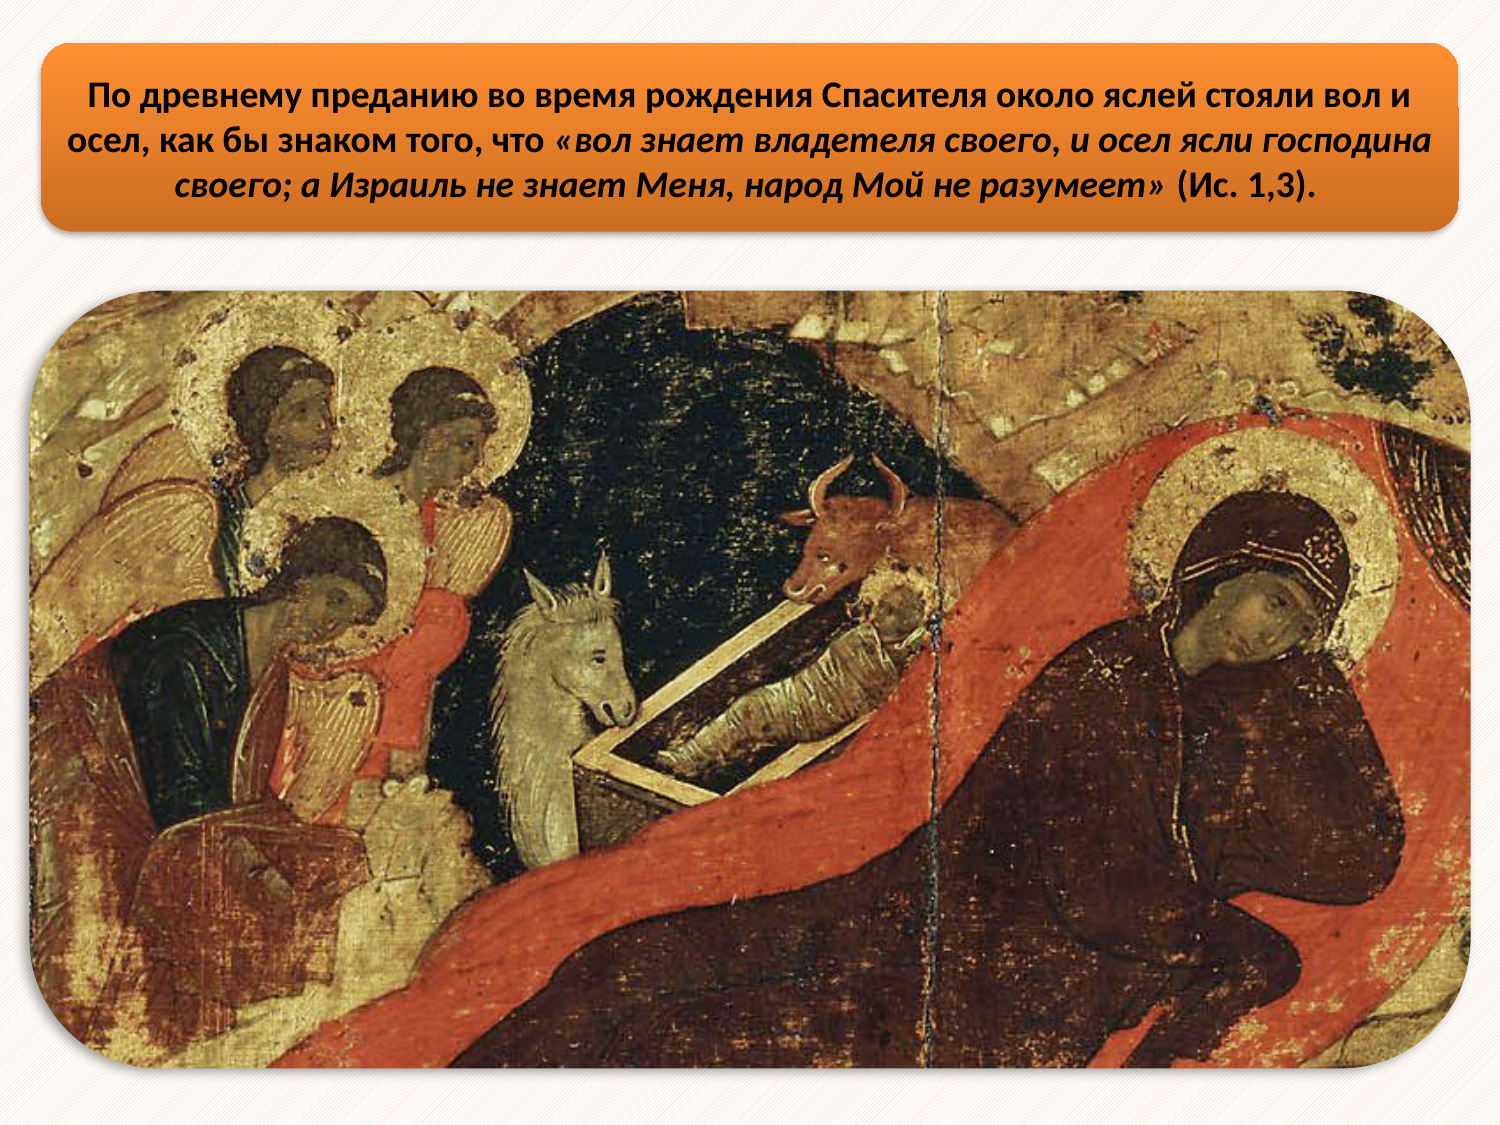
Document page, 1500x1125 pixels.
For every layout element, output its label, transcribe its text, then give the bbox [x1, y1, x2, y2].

picture [29, 290, 1471, 1069]
text_box По древнему преданию во время рождения Спасителя около яслей стояли вол и осел, как бы знаком того, что «вол знает владетеля своего, и осел ясли господина своего; а Израиль не знает Меня, народ Мой не разумеет» (Ис. 1,3). [41, 42, 1459, 232]
